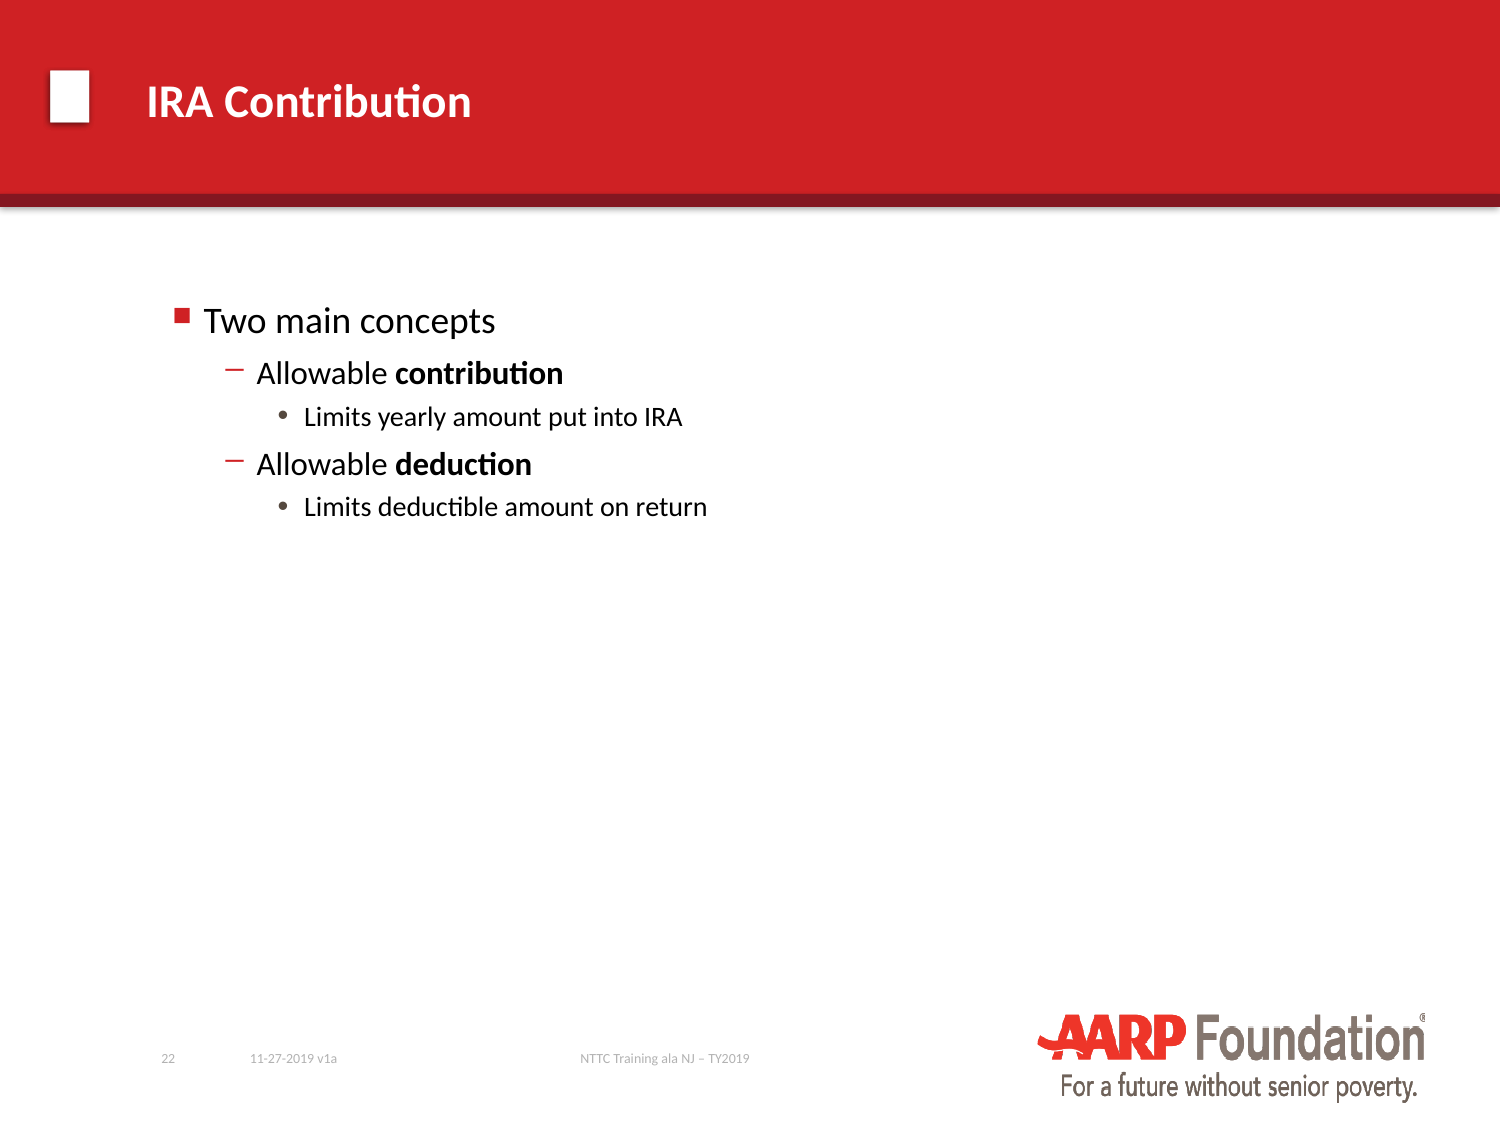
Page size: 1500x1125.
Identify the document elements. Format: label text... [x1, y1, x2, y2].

list Two main concepts Allowable contribution Limits yearly amount put into IRA Allowable deduction Limits deductible amount on return [157, 288, 1358, 949]
slide_number 22 [75, 1027, 191, 1088]
title IRA Contribution [131, 4, 1331, 193]
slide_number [234, 1027, 399, 1088]
footer NTTC Training ala NJ – TY2019 [427, 1027, 903, 1088]
